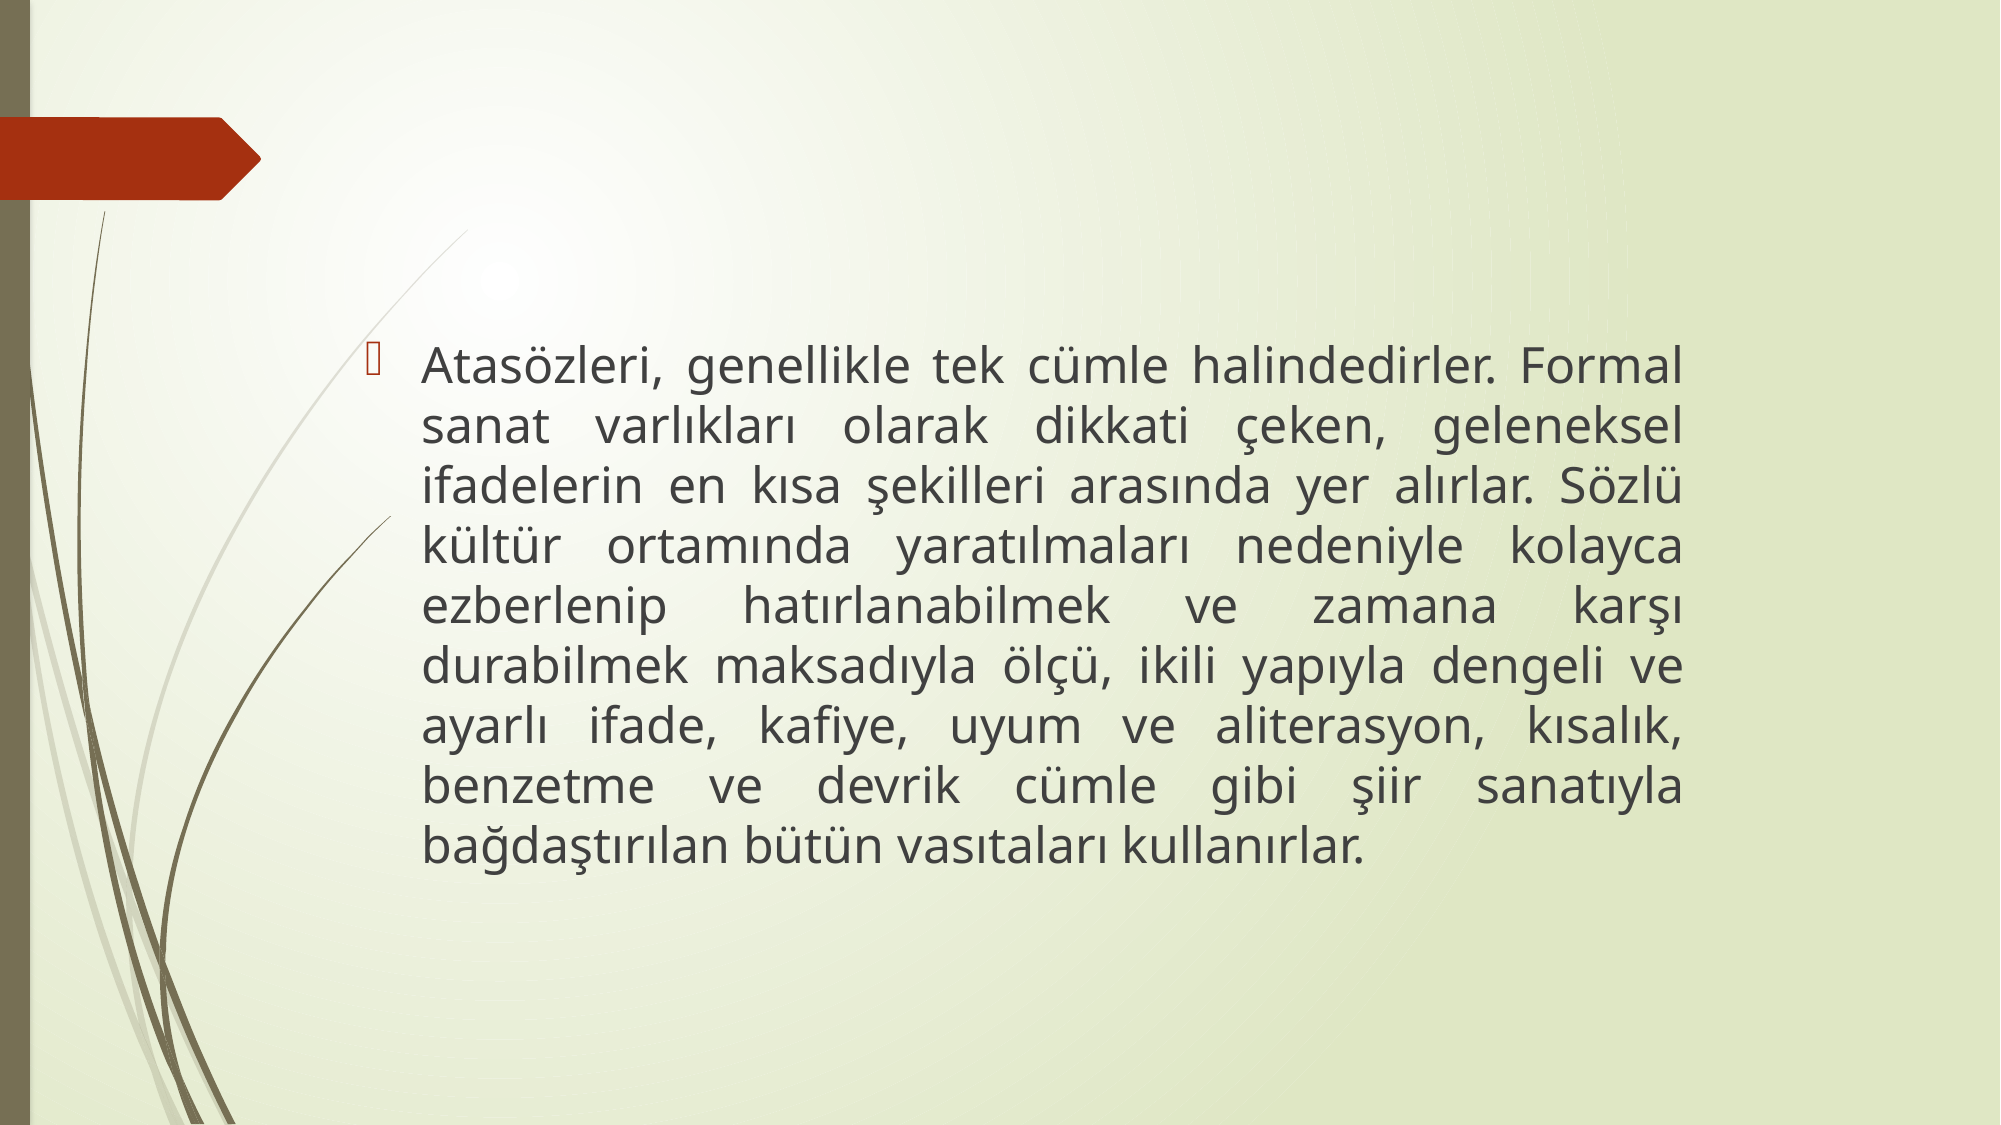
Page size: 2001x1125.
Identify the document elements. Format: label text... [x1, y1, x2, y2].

list Atasözleri, genellikle tek cümle halindedirler. Formal sanat varlıkları olarak dikkati çeken, geleneksel ifadelerin en kısa şekilleri arasında yer alırlar. Sözlü kültür ortamında yaratılmaları nedeniyle kolayca ezberlenip hatırlanabilmek ve zamana karşı durabilmek maksadıyla ölçü, ikili yapıyla dengeli ve ayarlı ifade, kafiye, uyum ve aliterasyon, kısalık, benzetme ve devrik cümle gibi şiir sanatıyla bağdaştırılan bütün vasıtaları kullanırlar. [350, 326, 1701, 1069]
